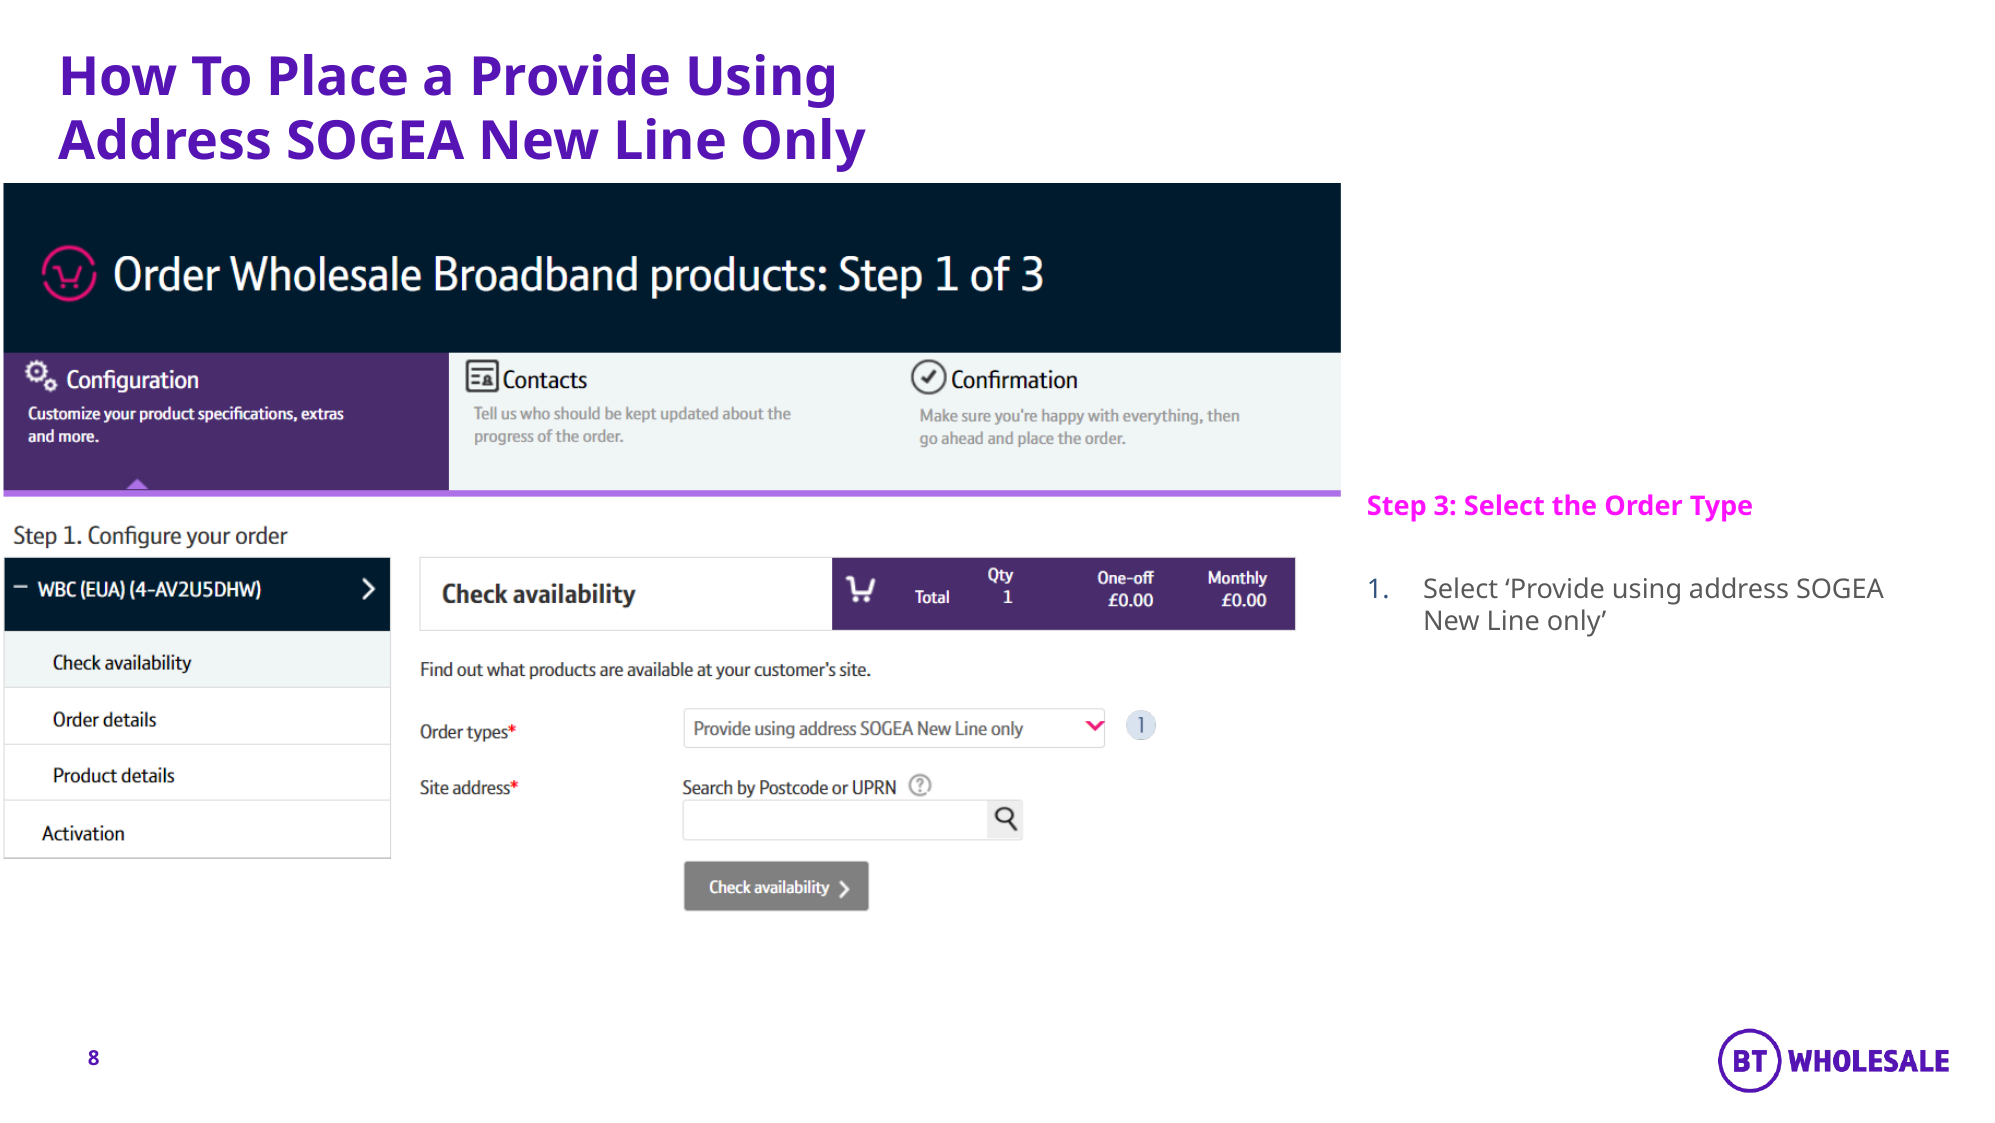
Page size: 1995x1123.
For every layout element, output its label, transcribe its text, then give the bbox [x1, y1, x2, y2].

picture [0, 182, 1342, 921]
text_box Step 3: Select the Order Type Select ‘Provide using address SOGEA New Line only’ [1351, 481, 1955, 741]
picture [1717, 1028, 1949, 1093]
slide_number 8 [87, 1025, 147, 1073]
title How To Place a Provide Using Address SOGEA New Line Only [58, 41, 1022, 181]
